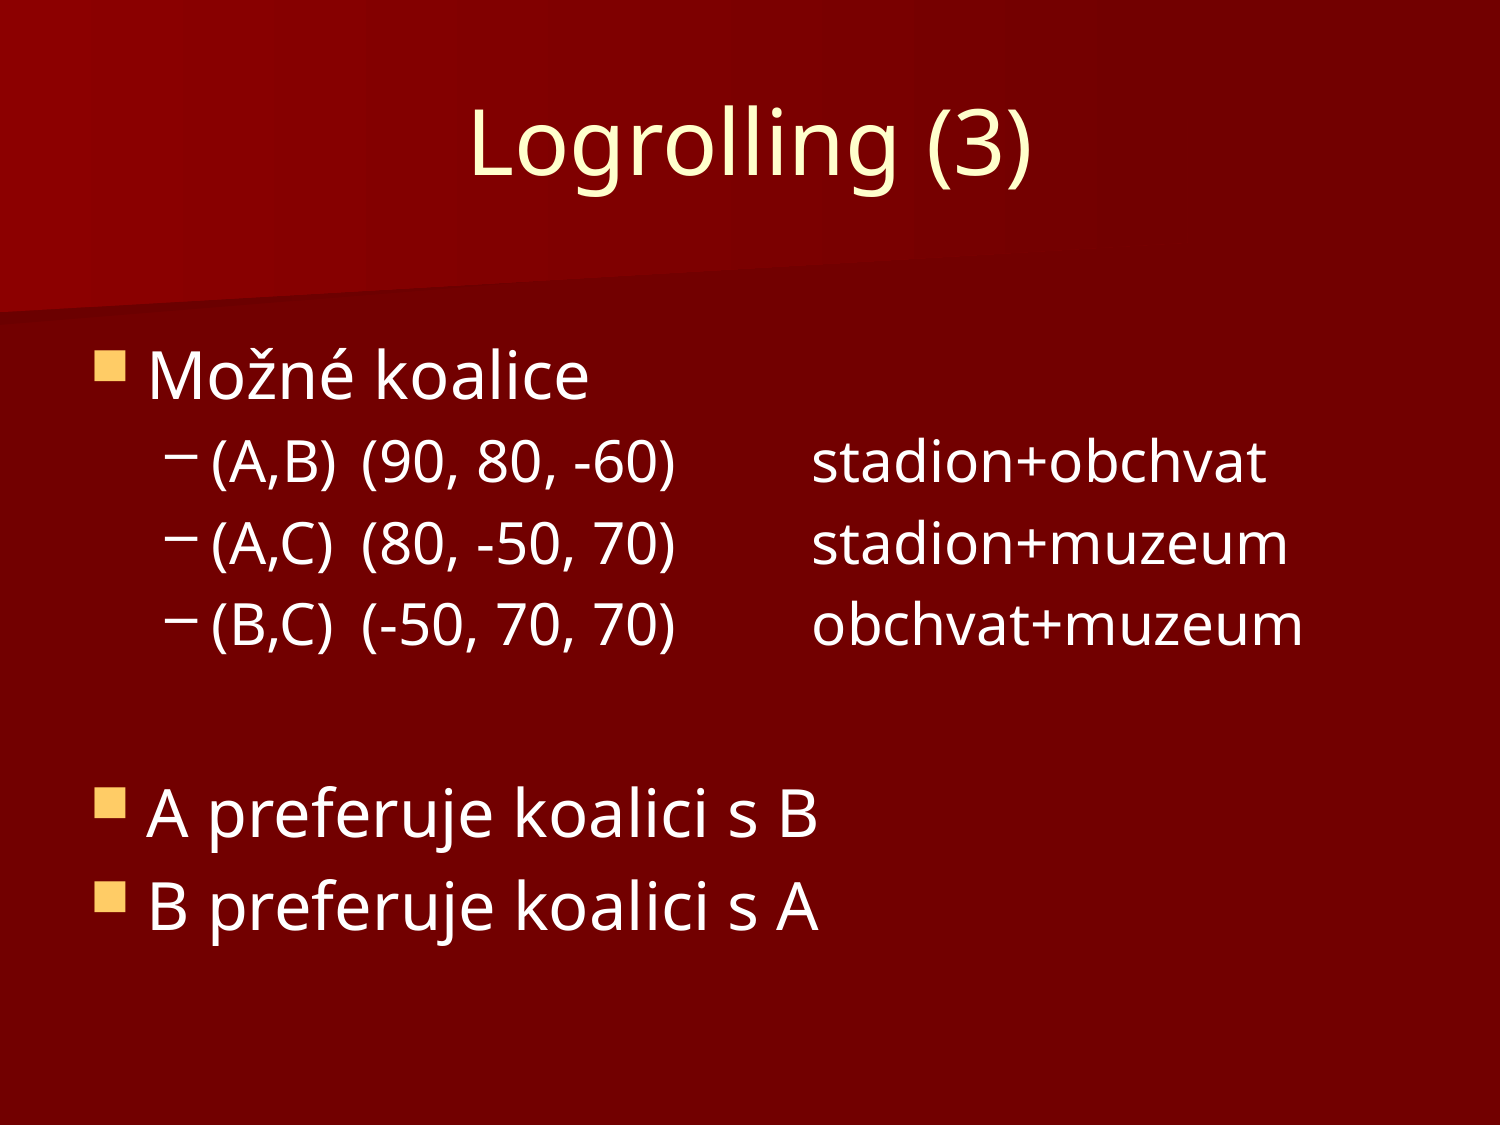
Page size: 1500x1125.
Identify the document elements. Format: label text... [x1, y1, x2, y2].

title Logrolling (3) [74, 44, 1426, 233]
list Možné koalice (A,B) (90, 80, -60) stadion+obchvat (A,C) (80, -50, 70) stadion+muzeum (B,C) (-50, 70, 70) obchvat+muzeum A preferuje koalici s B B preferuje koalici s A [74, 324, 1426, 1048]
